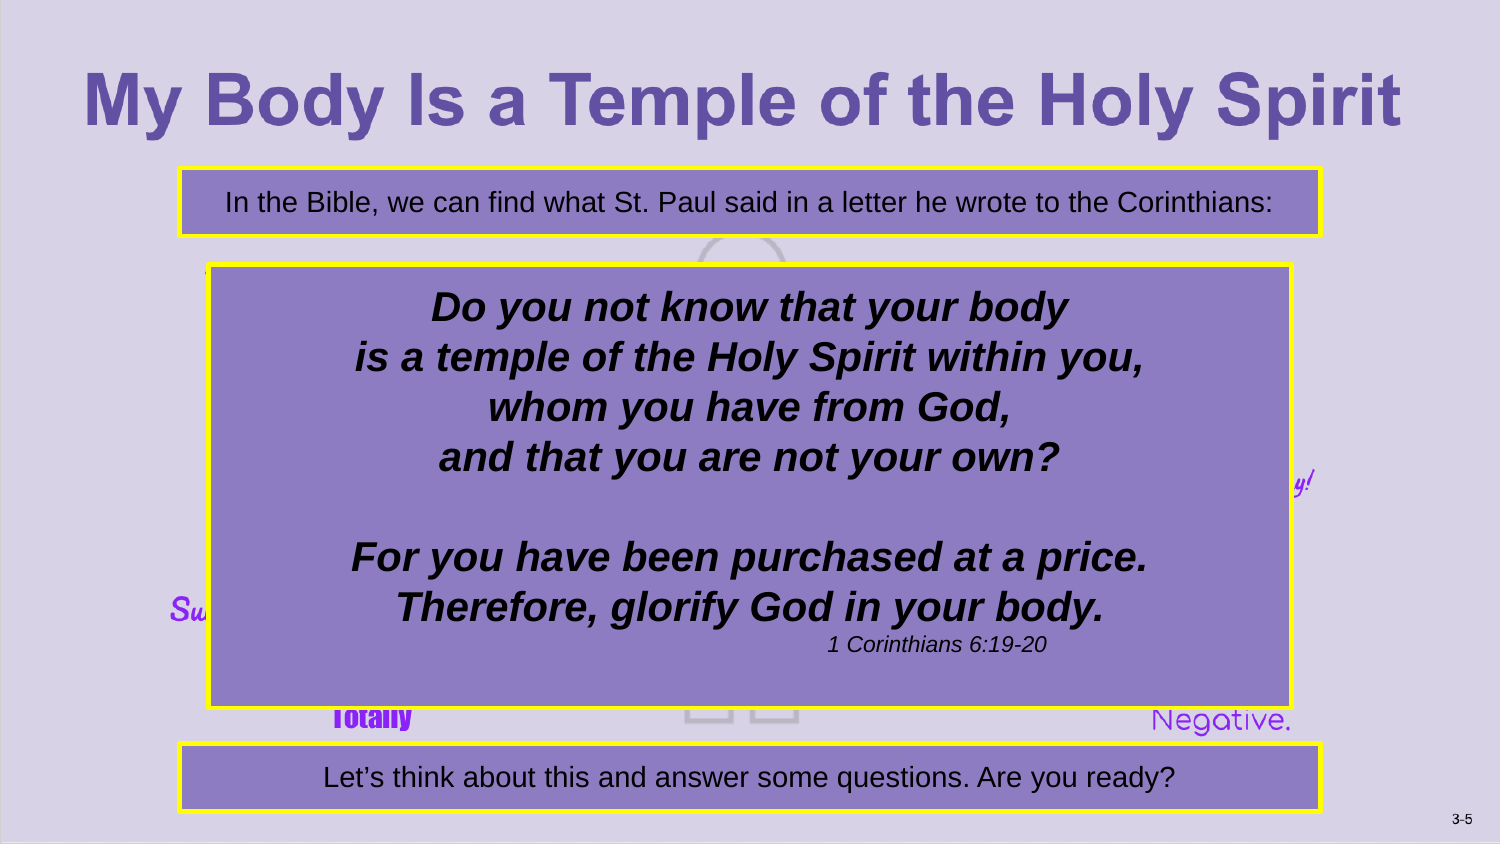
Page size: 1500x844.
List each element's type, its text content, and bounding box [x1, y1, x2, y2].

text_box Let’s think about this and answer some questions. Are you ready? [179, 743, 1321, 812]
text_box In the Bible, we can find what St. Paul said in a letter he wrote to the Corinthians: [179, 168, 1321, 236]
text_box Do you not know that your body is a temple of the Holy Spirit within you, whom you have from God, and that you are not your own? For you have been purchased at a price. Therefore, glorify God in your body. 1 Corinthians 6:19-20 [208, 264, 1292, 708]
picture [0, 0, 1500, 844]
